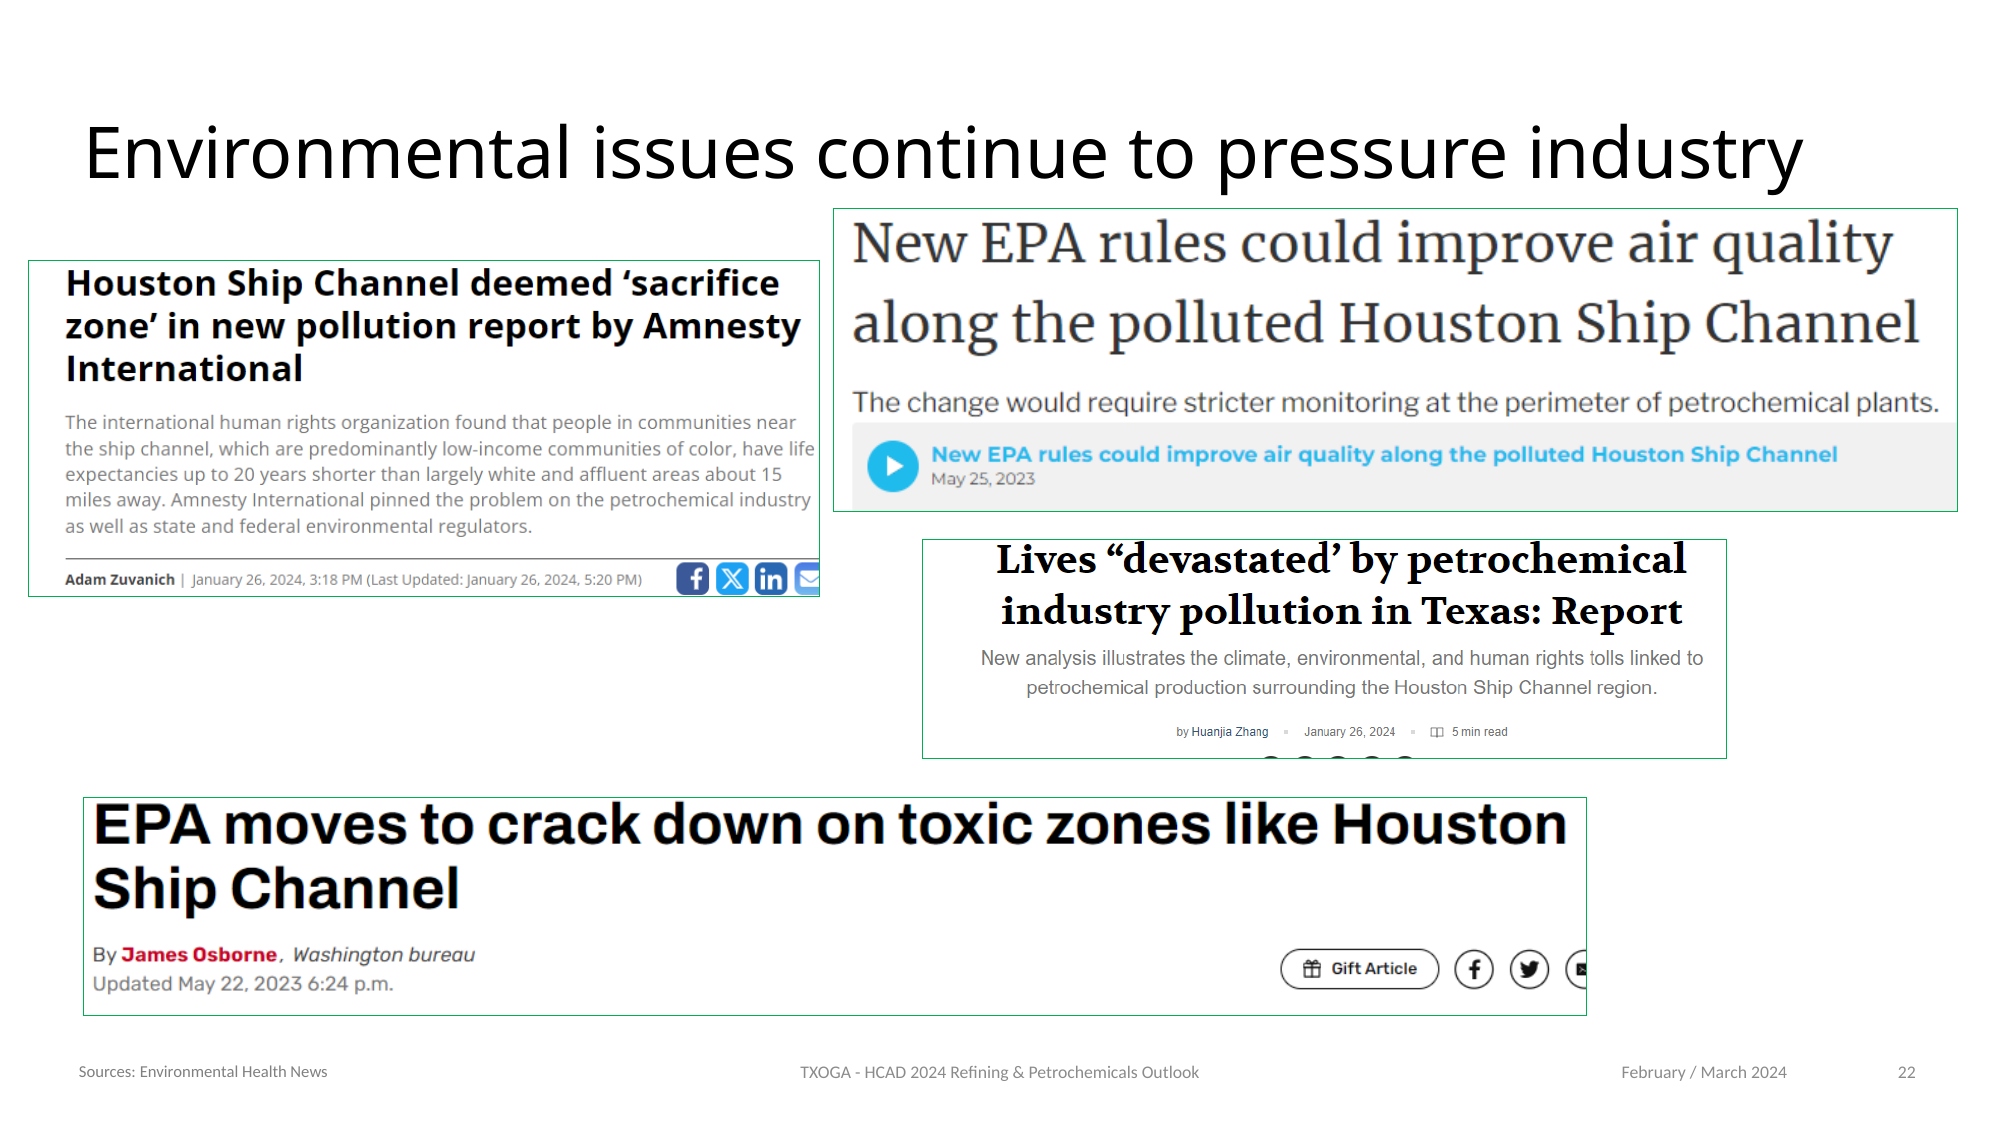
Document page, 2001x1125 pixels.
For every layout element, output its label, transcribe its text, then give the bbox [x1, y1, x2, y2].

text_box Sources: Environmental Health News [64, 1053, 343, 1089]
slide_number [1586, 1060, 1823, 1101]
picture [922, 539, 1727, 759]
title Environmental issues continue to pressure industry [83, 116, 1917, 241]
picture [833, 208, 1958, 512]
footer TXOGA - HCAD 2024 Refining & Petrochemicals Outlook [635, 1060, 1364, 1101]
picture [83, 797, 1587, 1016]
picture [28, 260, 820, 597]
slide_number 22 [1857, 1060, 1917, 1101]
